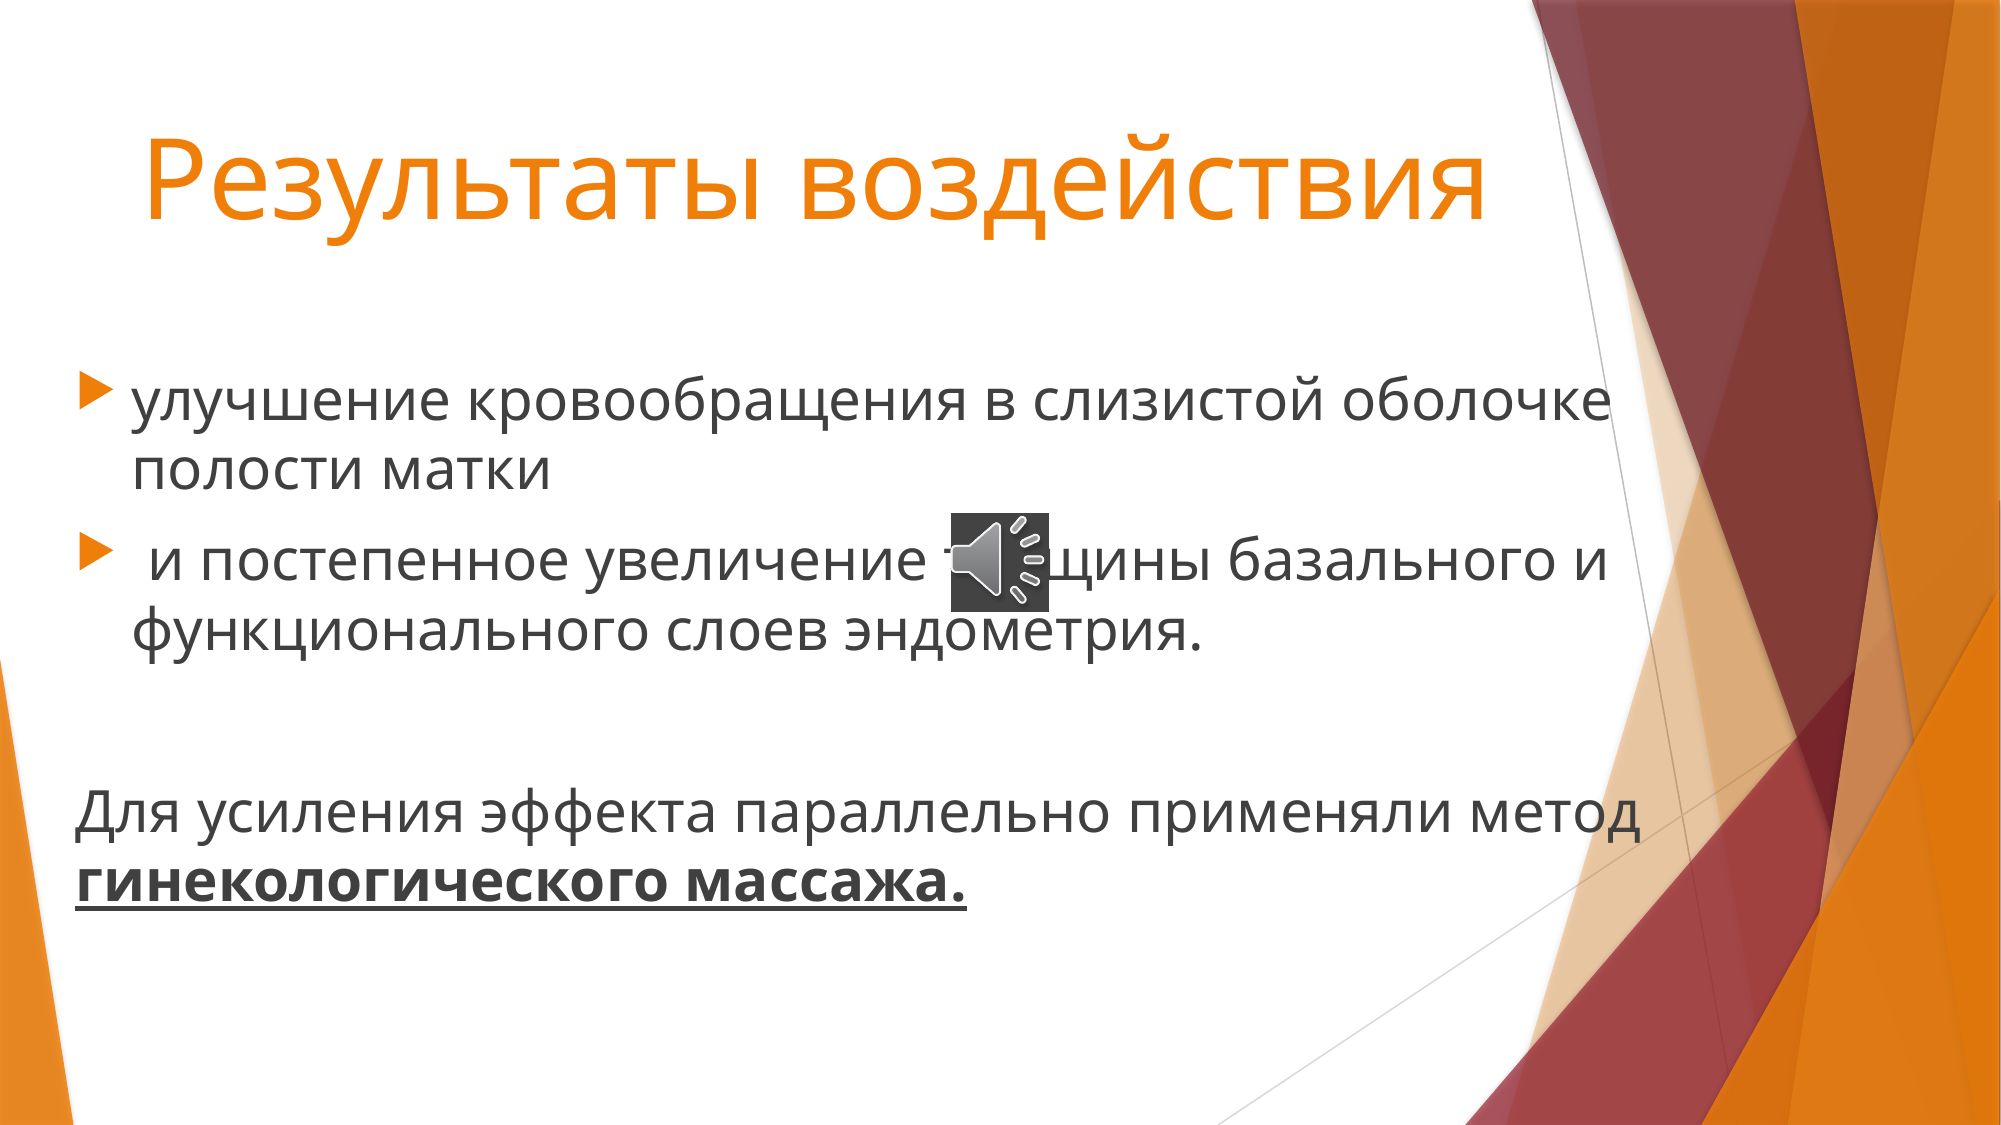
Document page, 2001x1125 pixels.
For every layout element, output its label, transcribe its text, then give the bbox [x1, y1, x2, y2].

title Результаты воздействия [111, 99, 1522, 317]
list улучшение кровообращения в слизистой оболочке полости матки и постепенное увеличение толщины базального и функционального слоев эндометрия. Для усиления эффекта параллельно применяли метод гинекологического массажа. [60, 354, 1682, 992]
picture [949, 511, 1051, 613]
